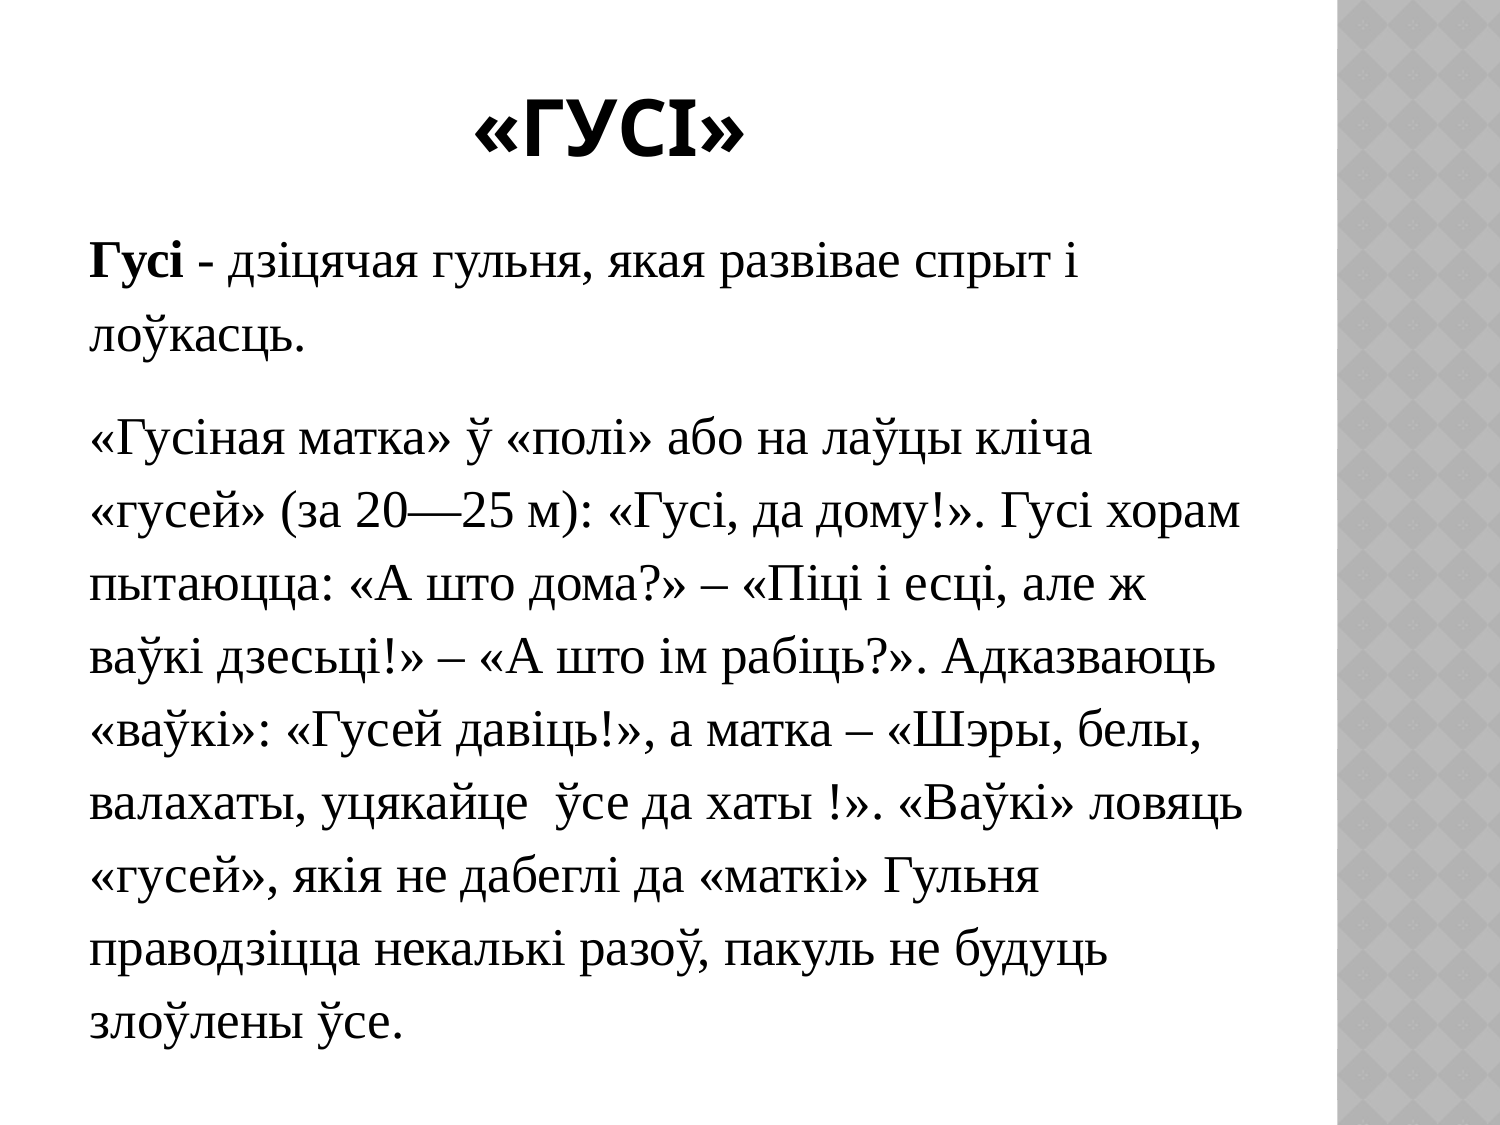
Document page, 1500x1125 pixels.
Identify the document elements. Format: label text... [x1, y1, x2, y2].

list Гусі - дзіцячая гульня, якая развівае спрыт і лоўкасць. «Гусіная матка» ў «полі» або на лаўцы кліча «гусей» (за 20—25 м): «Гусі, да дому!». Гусі хорам пытаюцца: «А што дома?» – «Піці і есці, але ж ваўкі дзесьці!» – «А што ім рабіць?». Адказваюць «ваўкі»: «Гусей давіць!», а матка – «Шэры, белы, валахаты, уцякайце ўсе да хаты !». «Ваўкі» ловяць «гусей», якія не дабеглі да «маткі» Гульня праводзіцца некалькі разоў, пакуль не будуць злоўлены ўсе. [75, 208, 1263, 1059]
title «гусі» [75, 52, 1263, 173]
